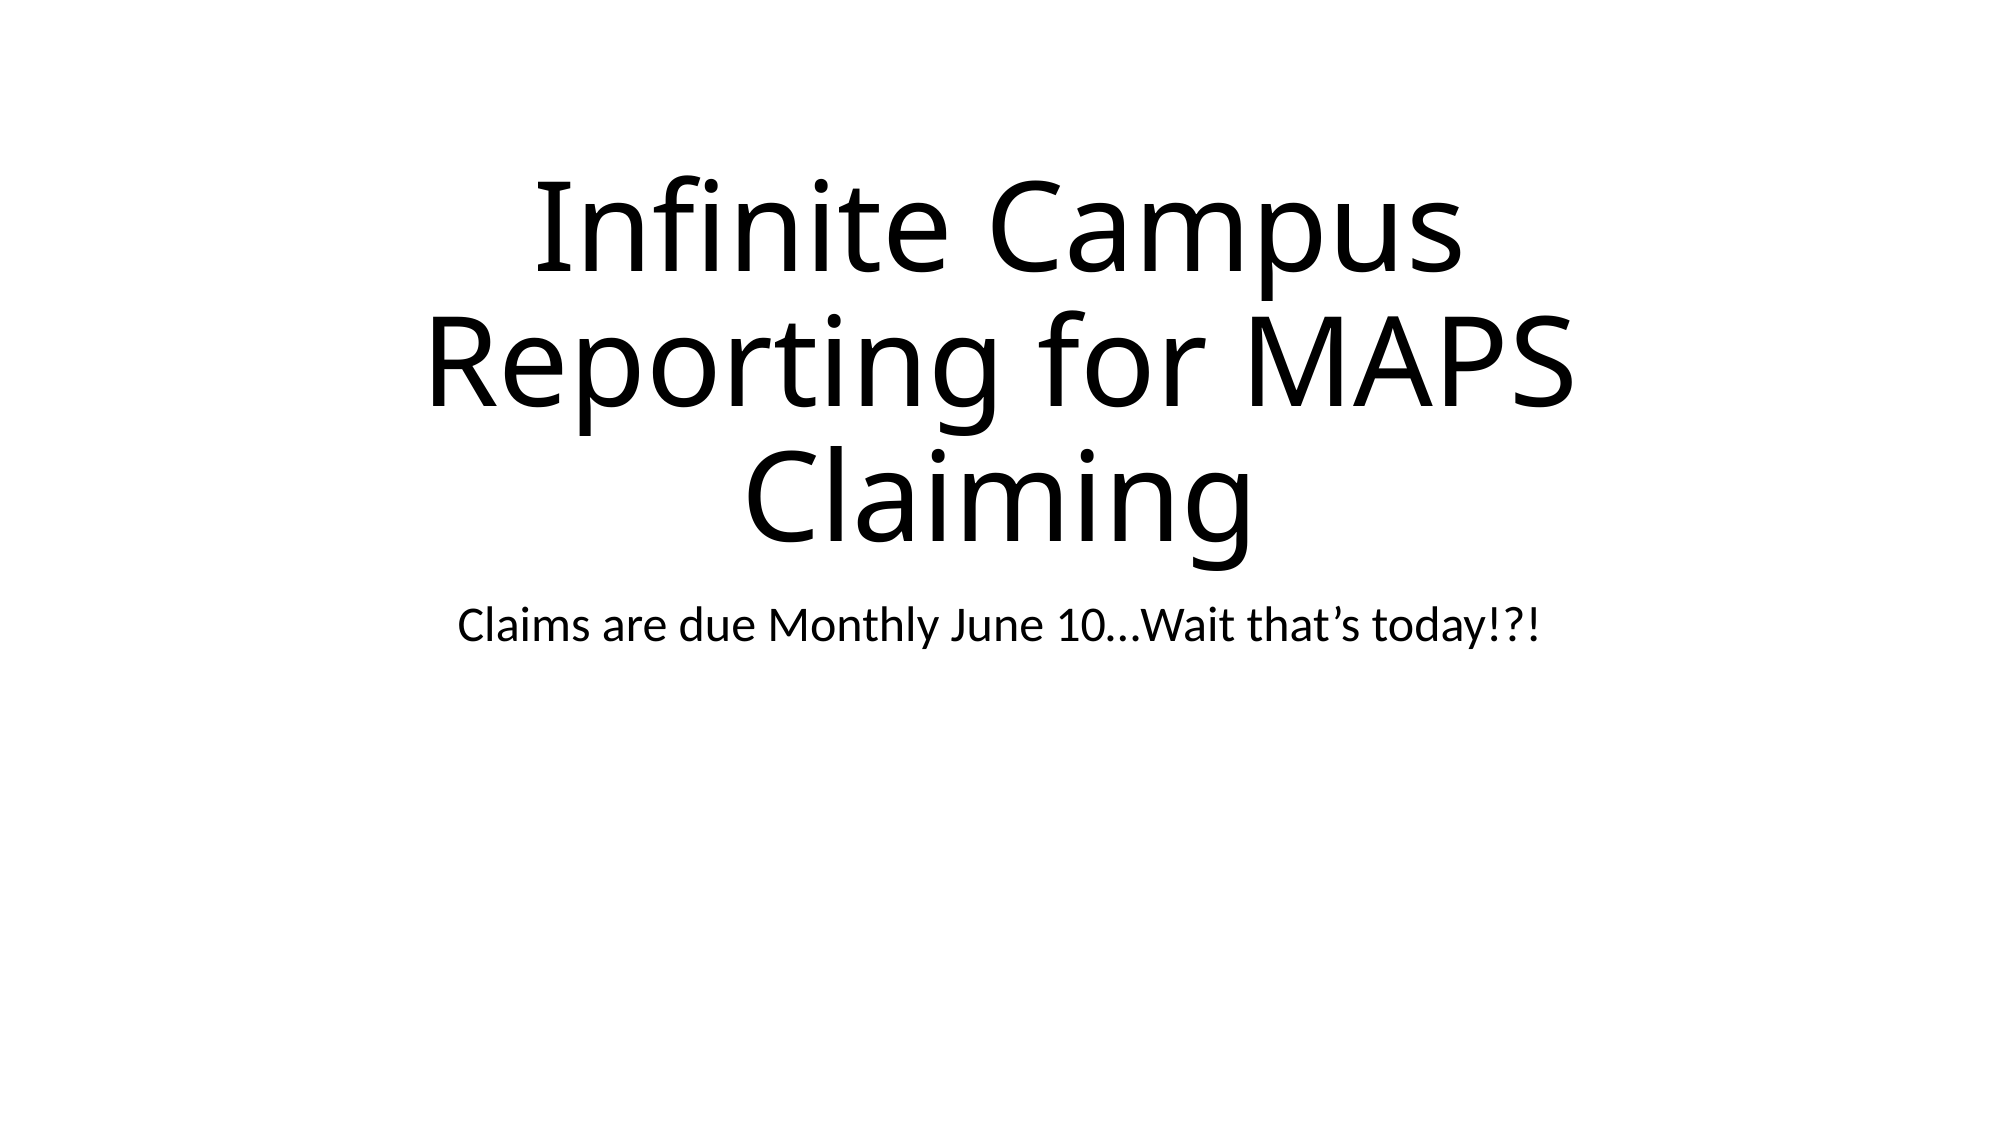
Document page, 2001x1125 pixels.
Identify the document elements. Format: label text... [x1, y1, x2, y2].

subtitle Claims are due Monthly June 10…Wait that’s today!?! [249, 590, 1750, 863]
title Infinite Campus Reporting for MAPS Claiming [249, 184, 1750, 576]
